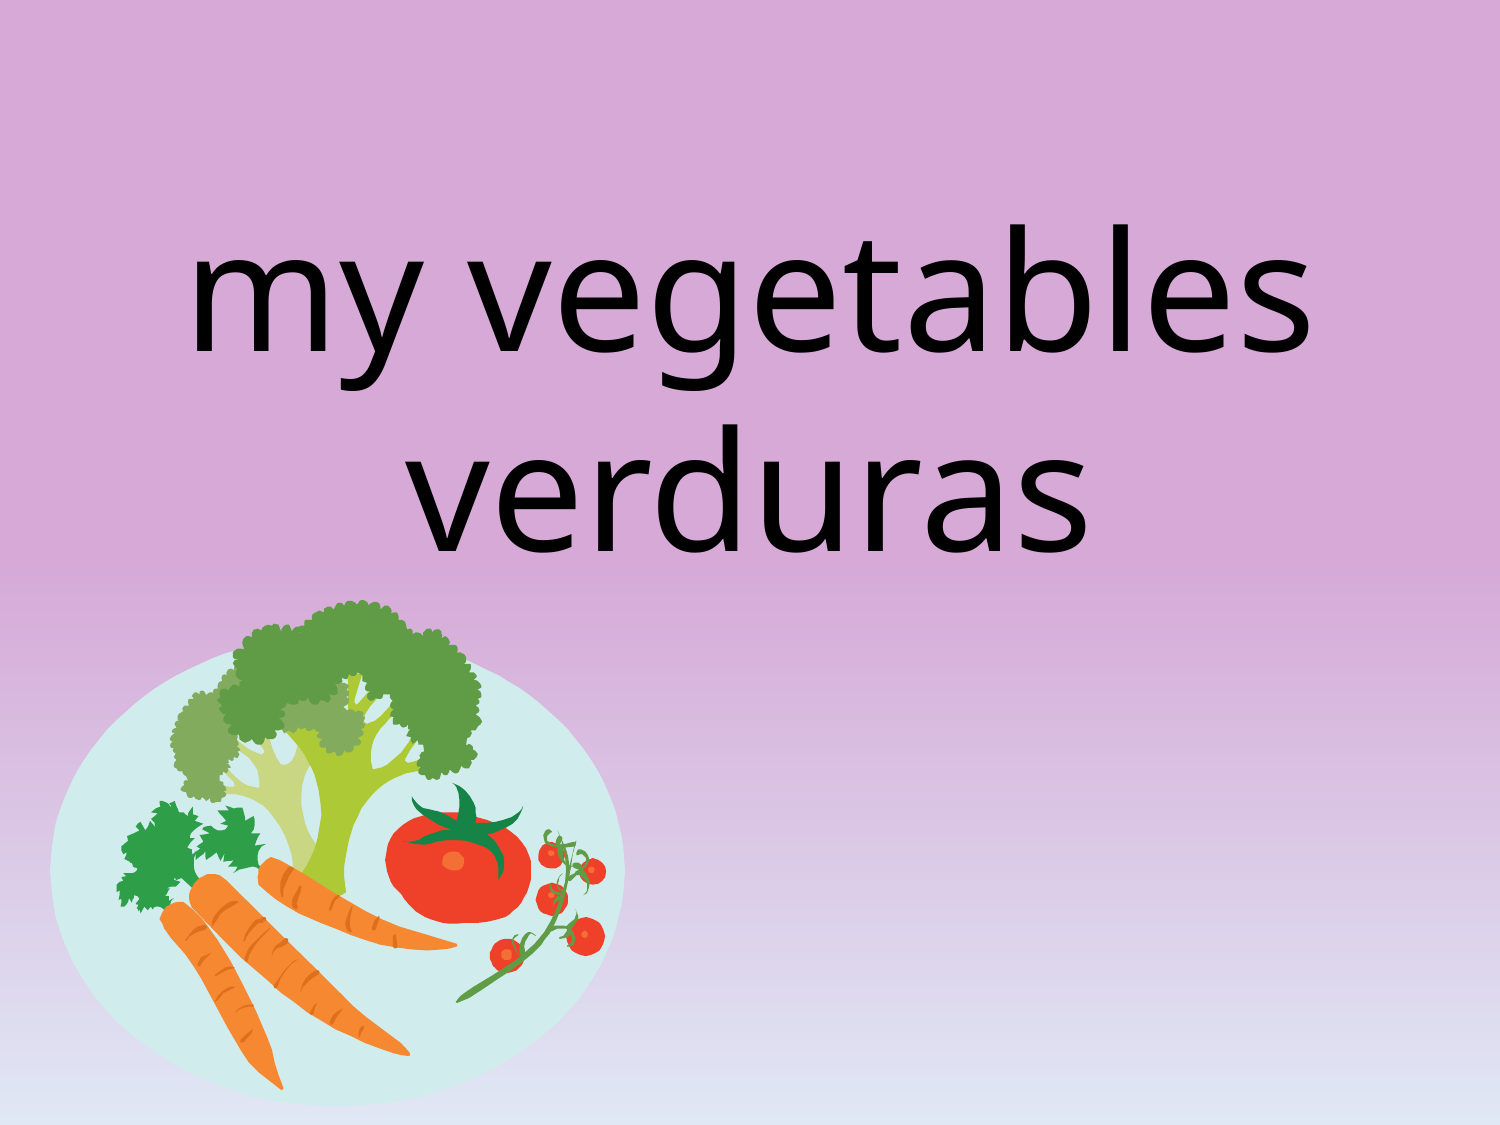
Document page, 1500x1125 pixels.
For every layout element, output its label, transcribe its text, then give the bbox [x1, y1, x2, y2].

title my vegetables verduras [75, 45, 1425, 725]
picture [49, 599, 626, 1107]
